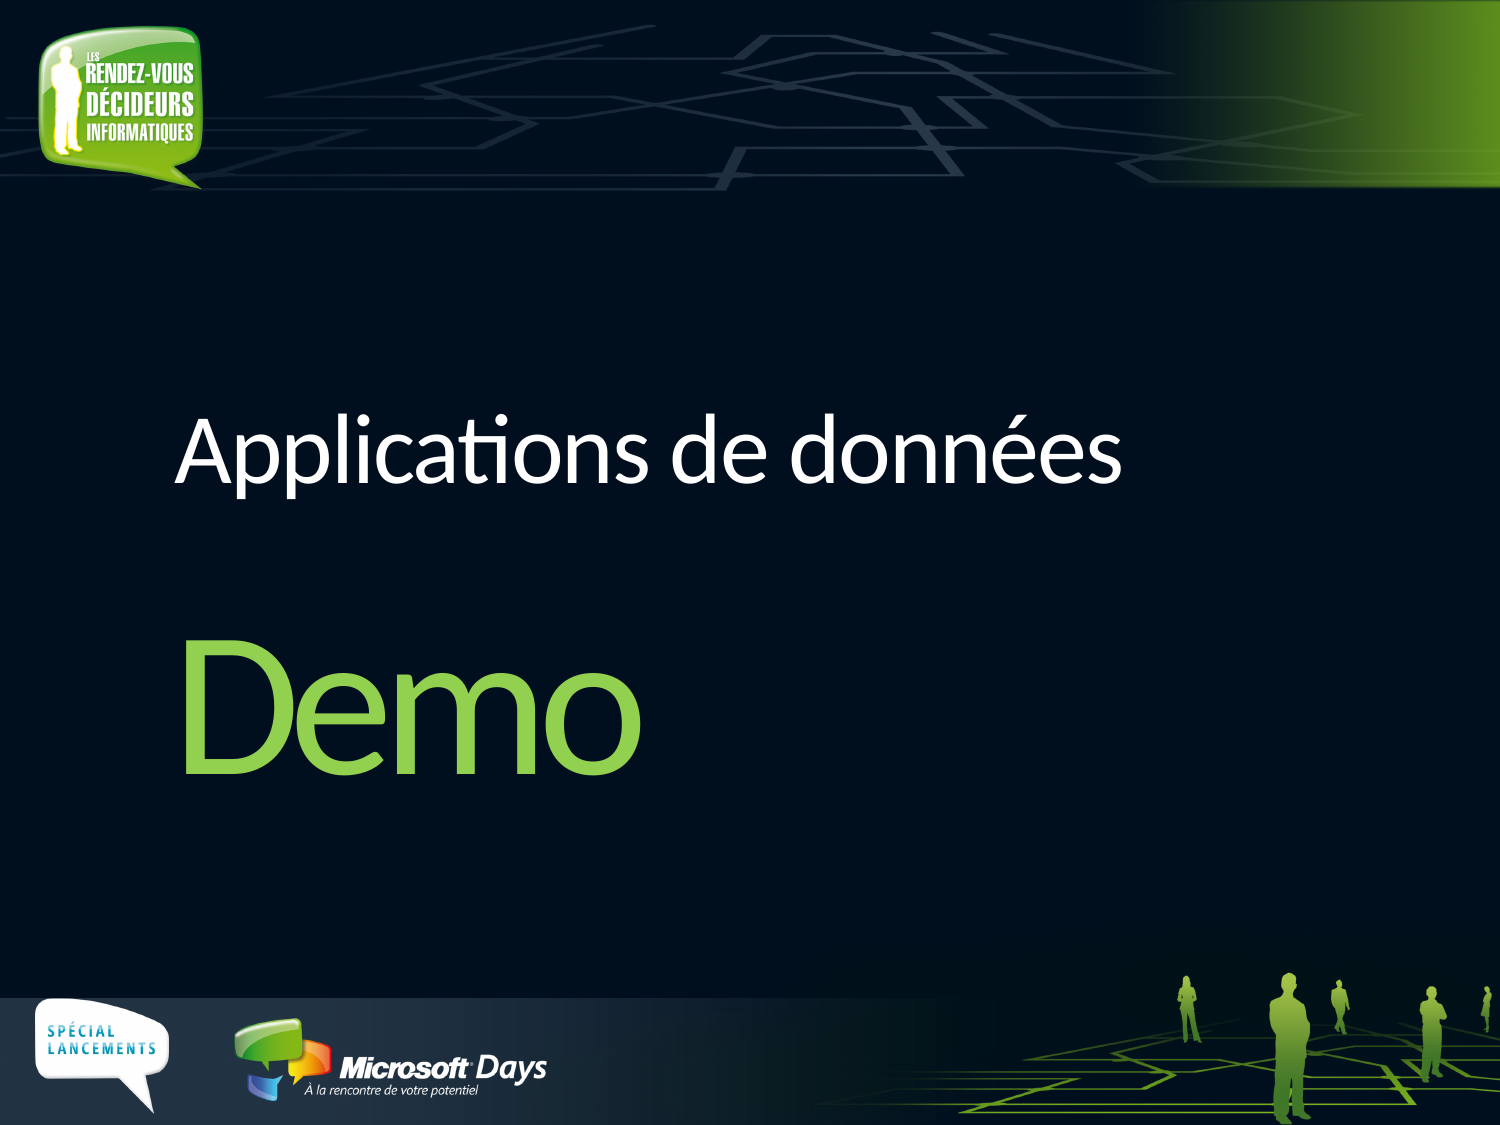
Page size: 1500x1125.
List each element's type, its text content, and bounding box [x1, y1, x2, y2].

list Demo [157, 587, 1305, 815]
title Applications de données [160, 326, 1346, 576]
picture [0, 0, 1500, 1125]
